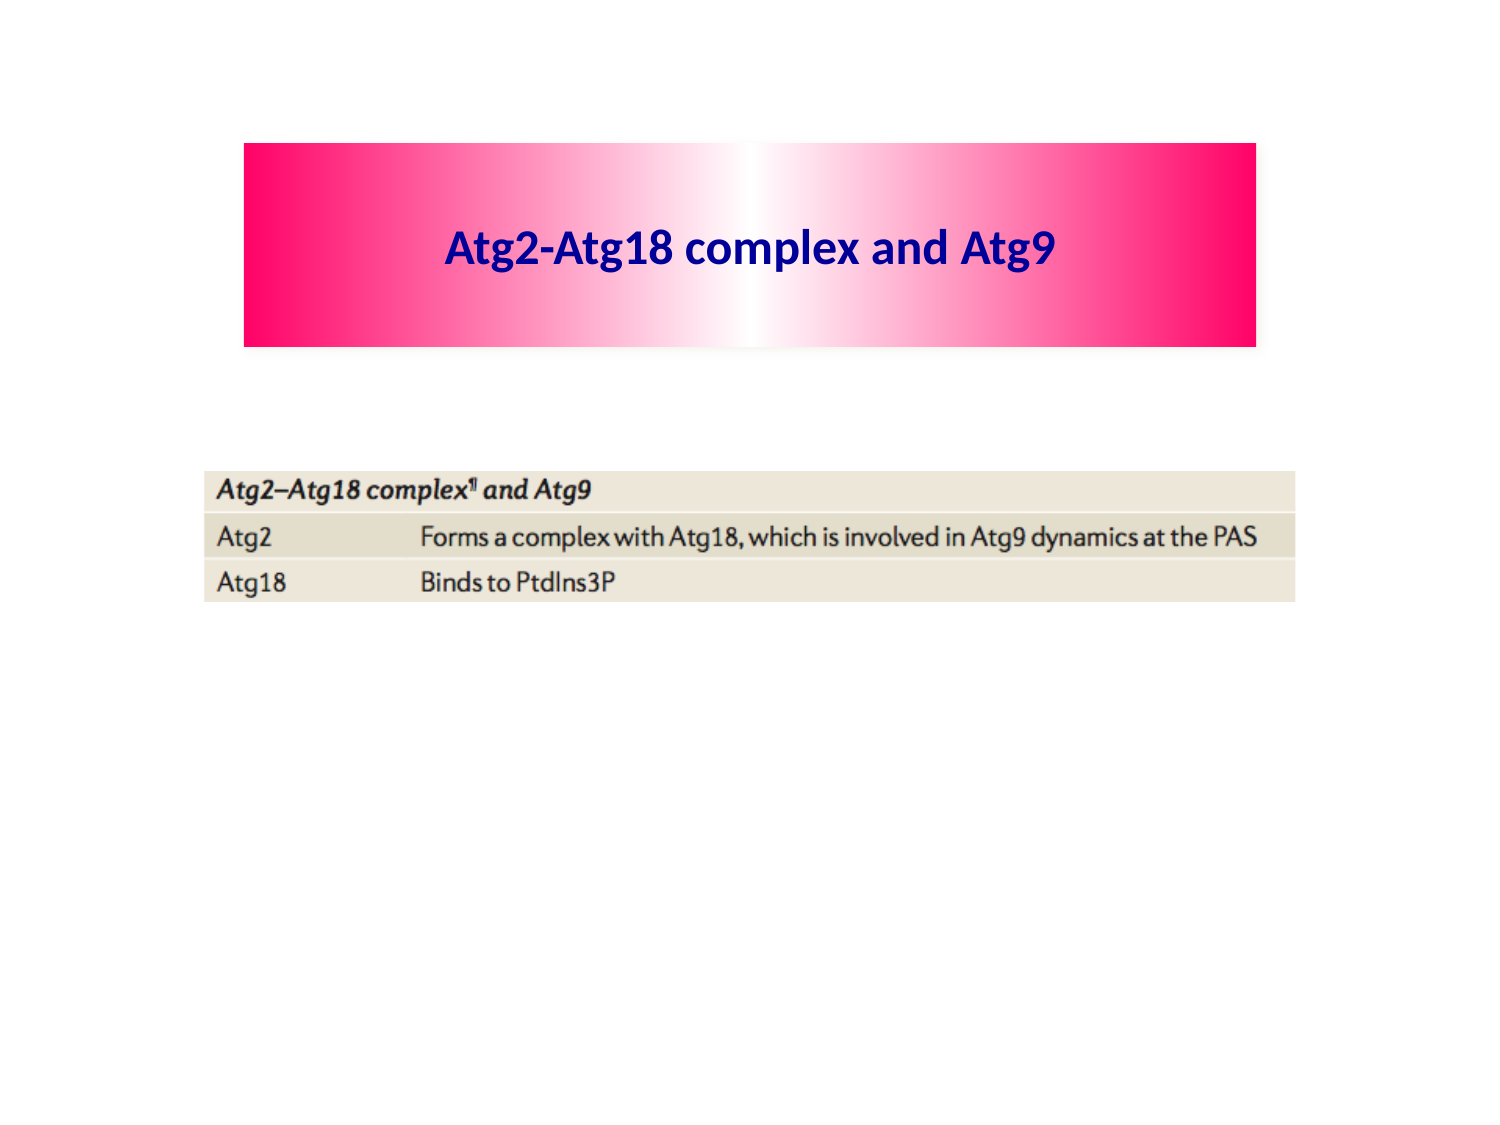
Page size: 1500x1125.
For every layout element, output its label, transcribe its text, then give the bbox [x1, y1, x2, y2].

picture [202, 471, 1296, 603]
title Atg2-Atg18 complex and Atg9 [243, 143, 1257, 347]
